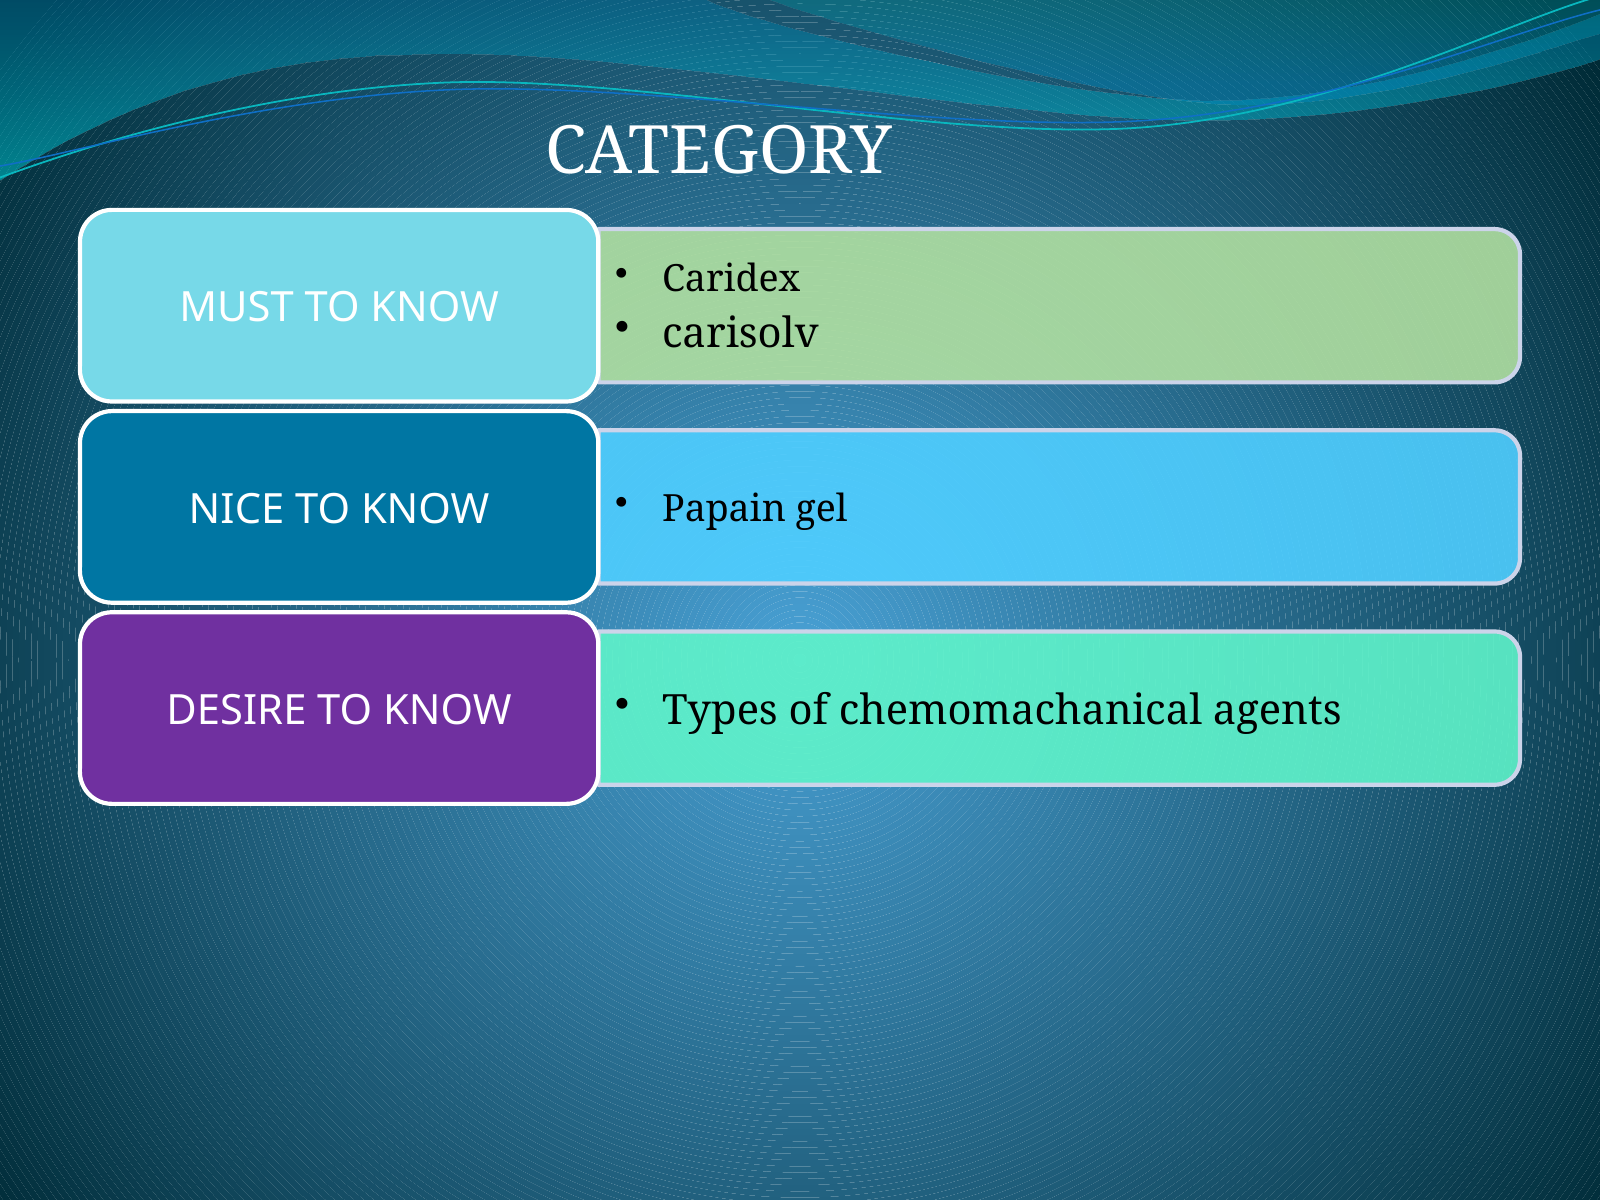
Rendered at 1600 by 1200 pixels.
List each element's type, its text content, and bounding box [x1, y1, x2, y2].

text_box CATEGORY [299, 99, 1138, 195]
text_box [79, 209, 1521, 805]
